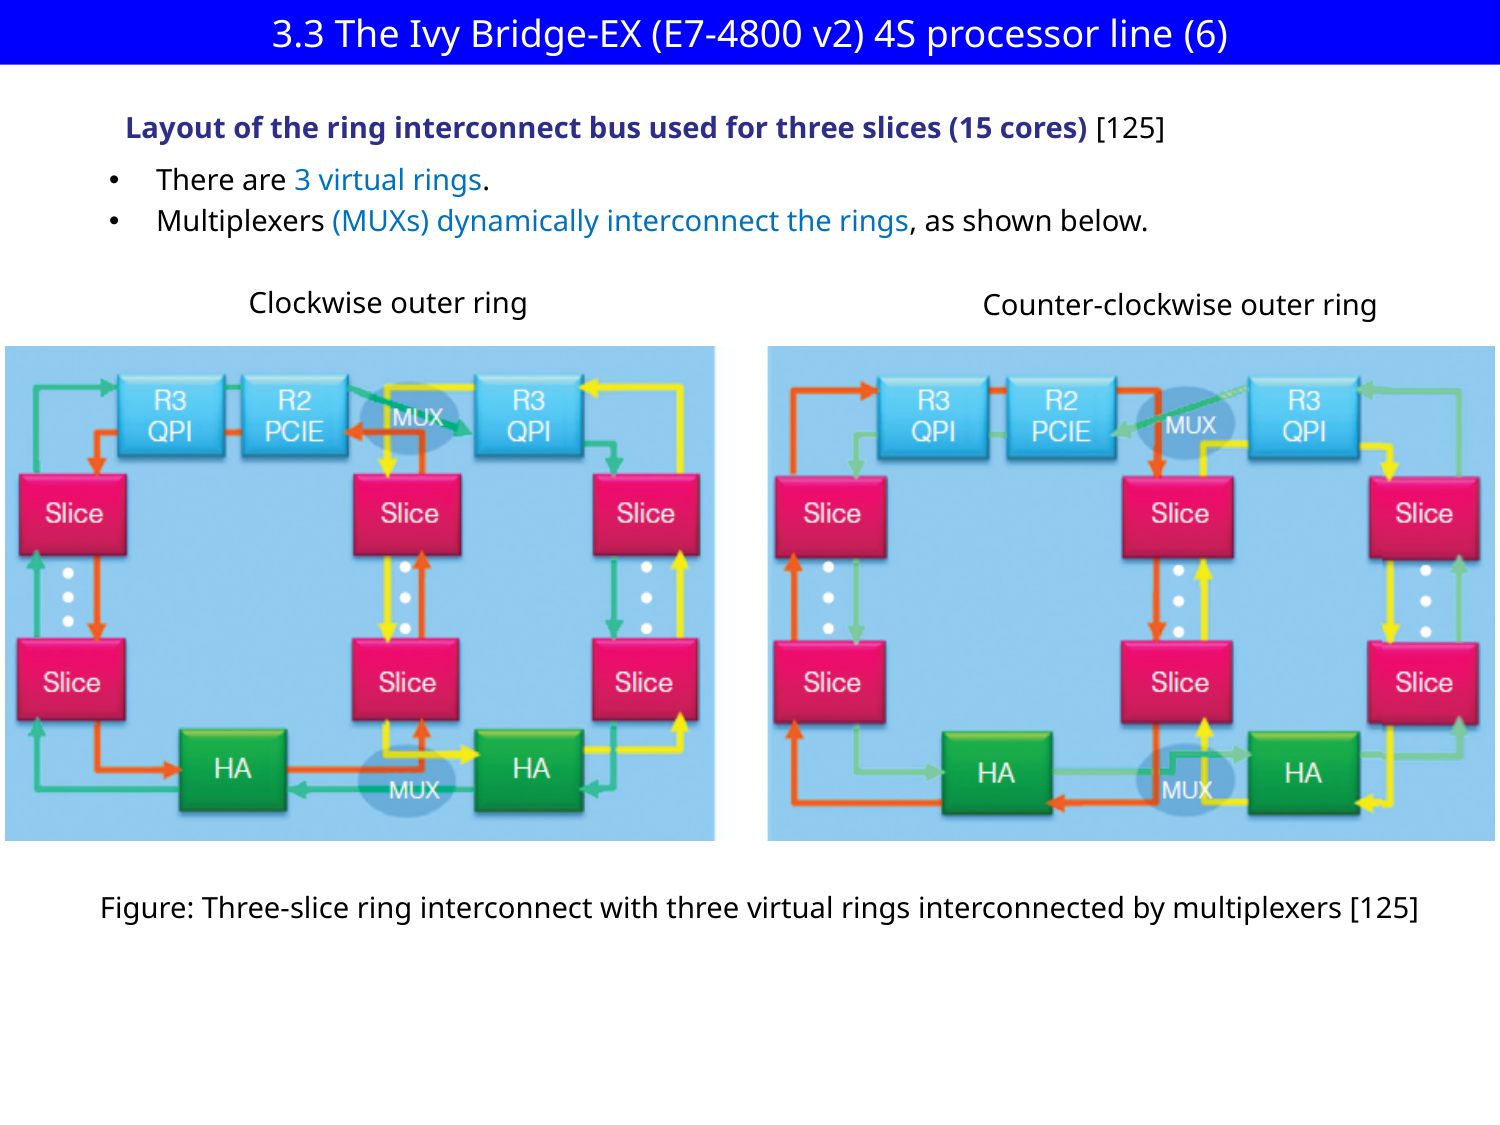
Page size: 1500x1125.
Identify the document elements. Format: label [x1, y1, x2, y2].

text_box [233, 277, 544, 327]
text_box [110, 101, 1188, 152]
title [0, 0, 1500, 65]
text_box [967, 279, 1394, 329]
picture [5, 346, 1495, 841]
text_box [94, 154, 1164, 246]
text_box [85, 881, 1435, 932]
